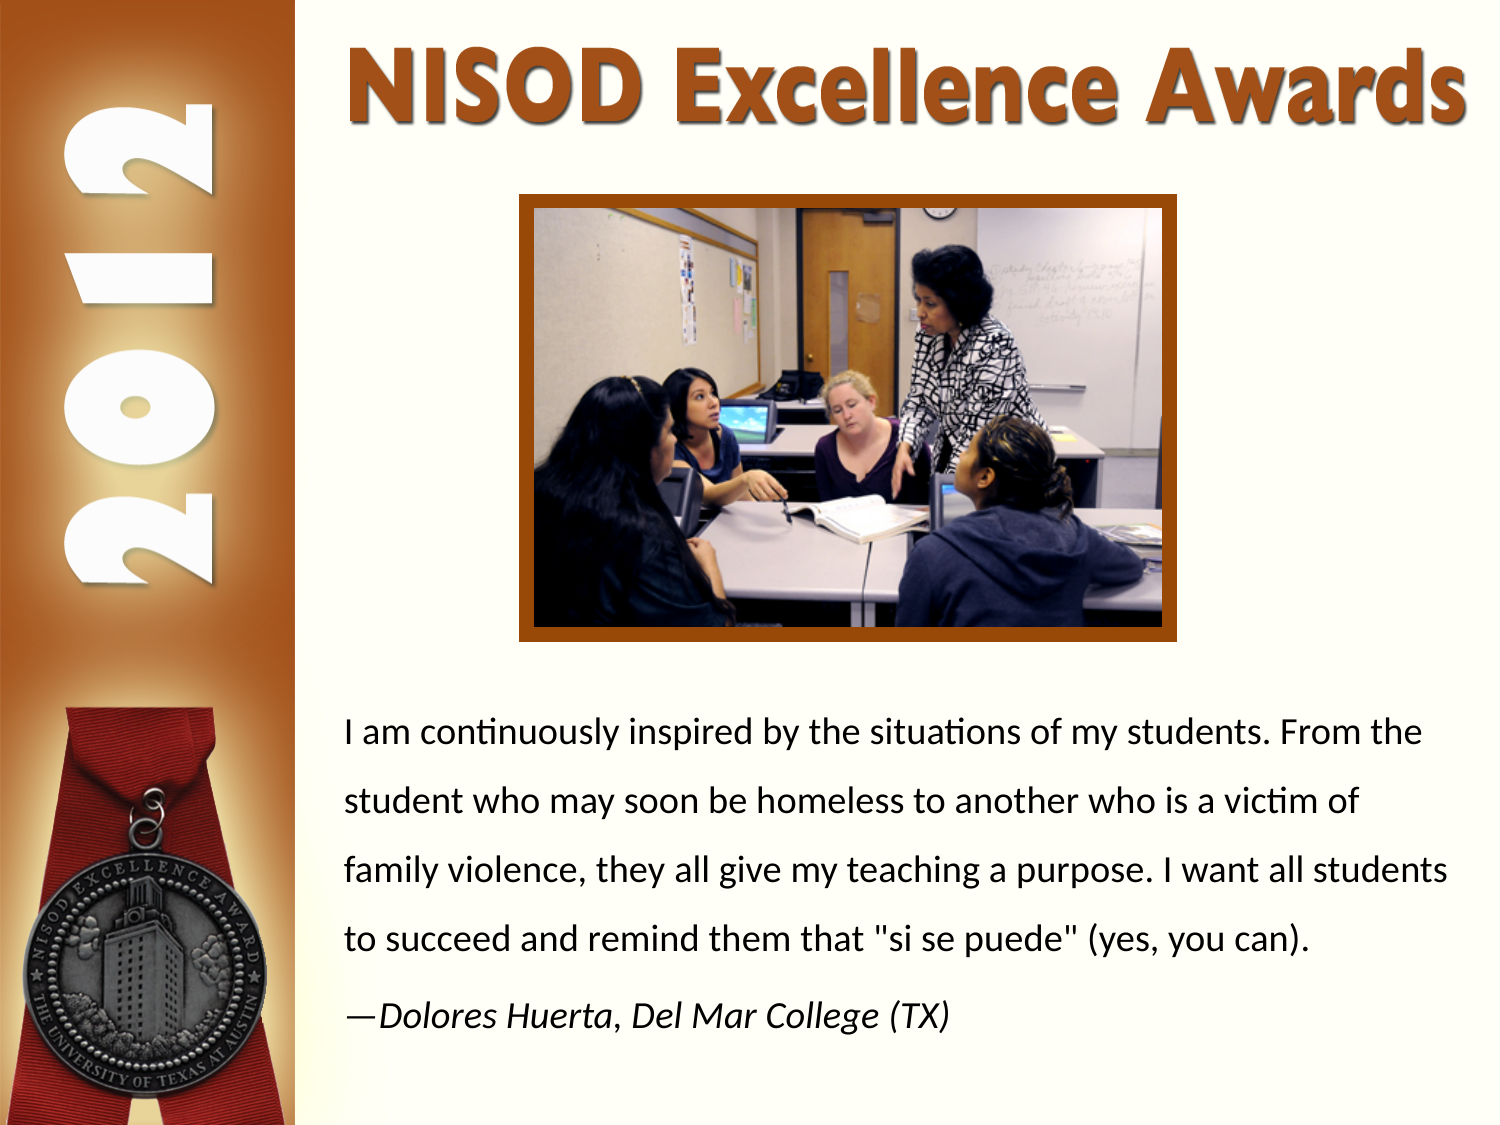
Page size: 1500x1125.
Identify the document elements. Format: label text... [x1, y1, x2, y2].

picture [0, 0, 1500, 1125]
list I am continuously inspired by the situations of my students. From the student who may soon be homeless to another who is a victim of family violence, they all give my teaching a purpose. I want all students to succeed and remind them that "si se puede" (yes, you can). —Dolores Huerta, Del Mar College (TX) [329, 675, 1478, 1085]
